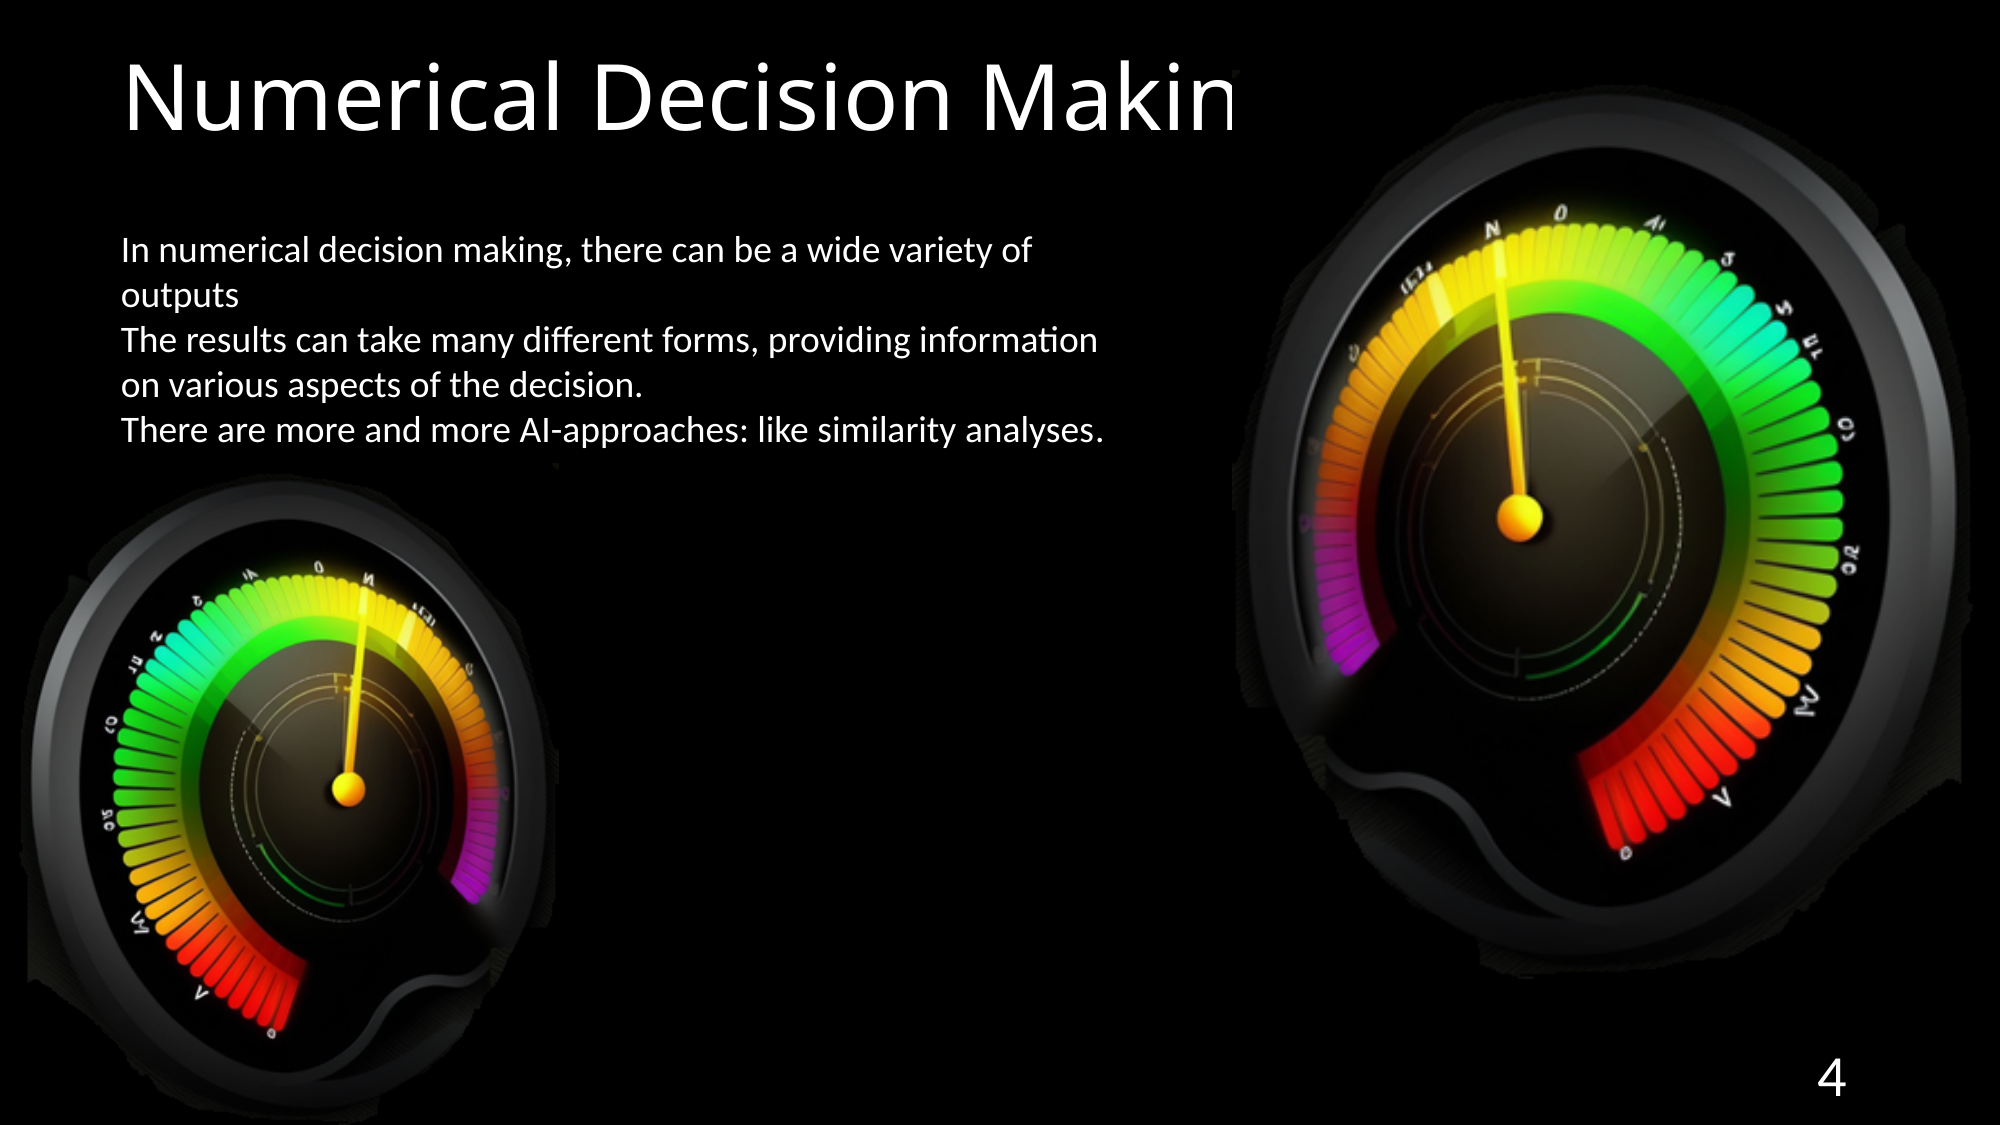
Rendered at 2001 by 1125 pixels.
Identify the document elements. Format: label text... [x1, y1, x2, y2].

picture [0, 463, 559, 1125]
slide_number 4 [1412, 1042, 1863, 1103]
picture [1232, 70, 2000, 979]
title Numerical Decision Making… [106, 0, 1832, 210]
text_box In numerical decision making, there can be a wide variety of outputs The results can take many different forms, providing information on various aspects of the decision. There are more and more AI-approaches: like similarity analyses. [106, 217, 1127, 458]
